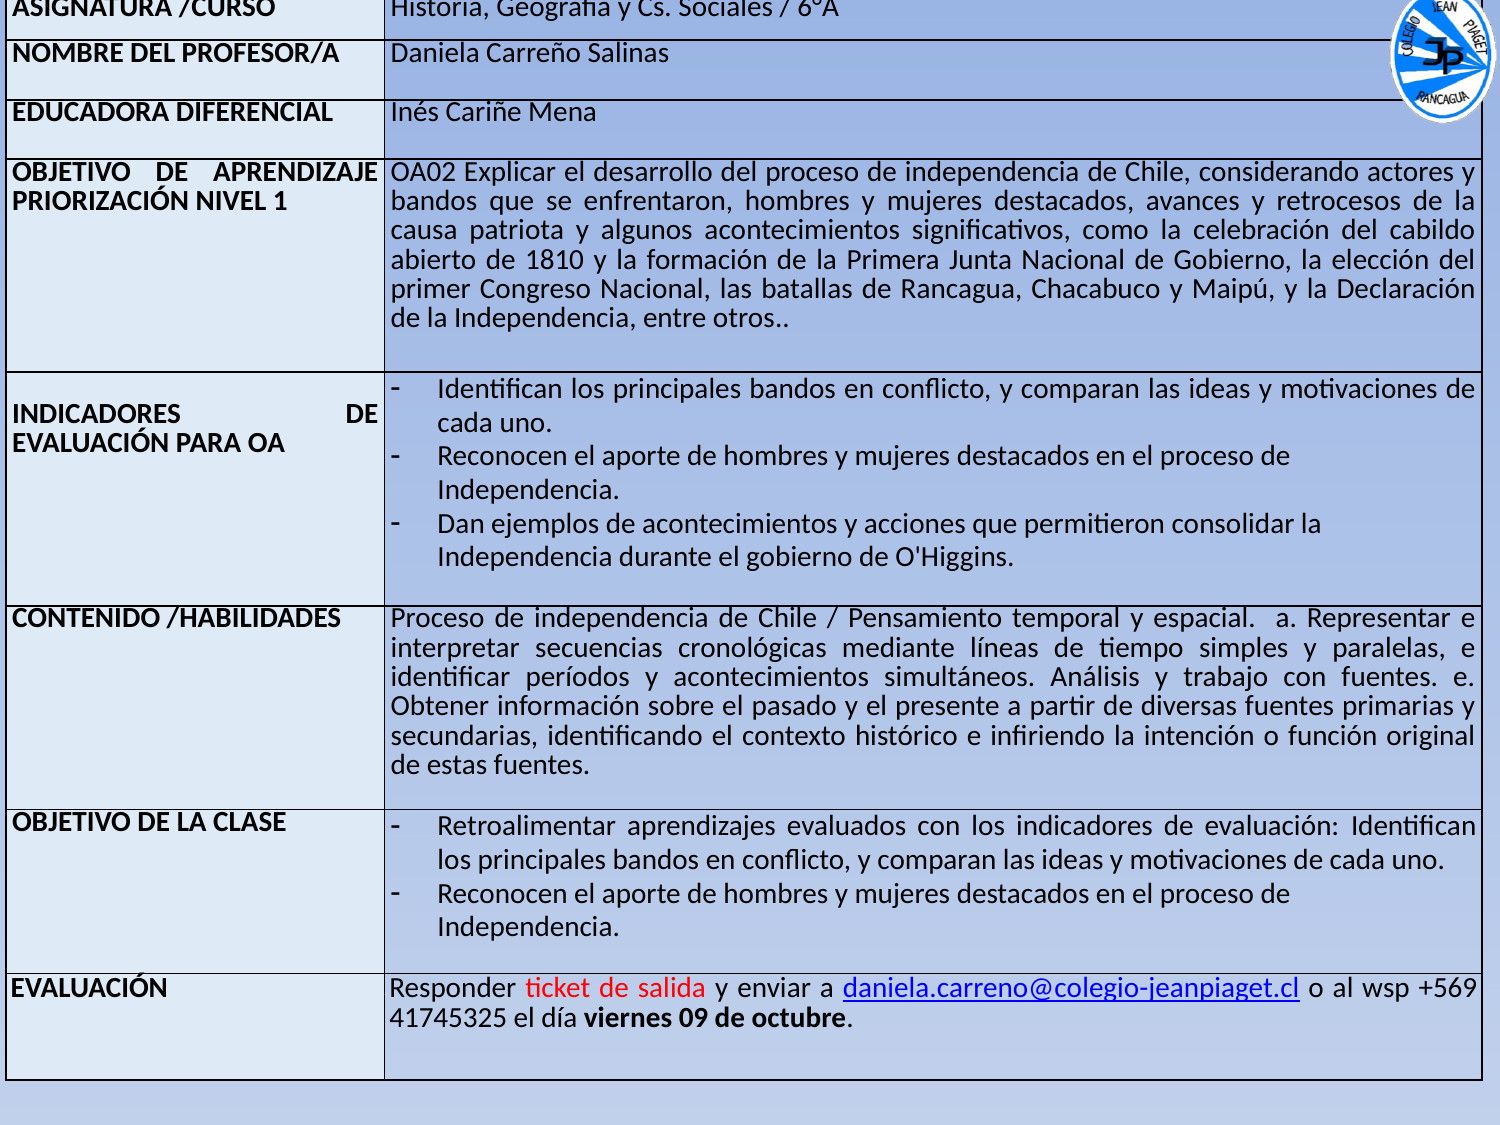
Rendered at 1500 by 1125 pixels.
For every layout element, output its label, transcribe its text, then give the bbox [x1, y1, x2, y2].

picture [1363, 0, 1500, 125]
table_cell Identifican los principales bandos en conflicto, y comparan las ideas y motivaciones de cada uno. Reconocen el aporte de hombres y mujeres destacados en el proceso de Independencia. Dan ejemplos de acontecimientos y acciones que permitieron consolidar la Independencia durante el gobierno de O'Higgins. [385, 373, 1481, 605]
table_cell INDICADORES DE EVALUACIÓN PARA OA [7, 373, 384, 605]
table_cell OBJETIVO DE LA CLASE [7, 810, 384, 973]
table_cell CONTENIDO /HABILIDADES [7, 607, 384, 809]
table_cell Inés Cariñe Mena [385, 101, 1481, 158]
table_cell OBJETIVO DE APRENDIZAJE PRIORIZACIÓN NIVEL 1 [7, 160, 384, 371]
table_cell Daniela Carreño Salinas [385, 41, 1358, 99]
table_cell Responder ticket de salida y enviar a daniela.carreno@colegio-jeanpiaget.cl o al wsp +569 41745325 el día viernes 09 de octubre. [385, 974, 1481, 1079]
table_cell Retroalimentar aprendizajes evaluados con los indicadores de evaluación: Identifican los principales bandos en conflicto, y comparan las ideas y motivaciones de cada uno. Reconocen el aporte de hombres y mujeres destacados en el proceso de Independencia. [385, 810, 1481, 973]
table_cell EVALUACIÓN [7, 974, 384, 1079]
table_cell EDUCADORA DIFERENCIAL [7, 101, 384, 158]
table_cell NOMBRE DEL PROFESOR/A [7, 41, 384, 99]
table_header ASIGNATURA /CURSO [7, 0, 384, 39]
table_cell Proceso de independencia de Chile / Pensamiento temporal y espacial. a. Representar e interpretar secuencias cronológicas mediante líneas de tiempo simples y paralelas, e identificar períodos y acontecimientos simultáneos. Análisis y trabajo con fuentes. e. Obtener información sobre el pasado y el presente a partir de diversas fuentes primarias y secundarias, identificando el contexto histórico e infiriendo la intención o función original de estas fuentes. [385, 607, 1481, 809]
table_cell OA02 Explicar el desarrollo del proceso de independencia de Chile, considerando actores y bandos que se enfrentaron, hombres y mujeres destacados, avances y retrocesos de la causa patriota y algunos acontecimientos significativos, como la celebración del cabildo abierto de 1810 y la formación de la Primera Junta Nacional de Gobierno, la elección del primer Congreso Nacional, las batallas de Rancagua, Chacabuco y Maipú, y la Declaración de la Independencia, entre otros.. [385, 160, 1481, 371]
table_header Historia, Geografía y Cs. Sociales / 6°A [385, 0, 1358, 39]
